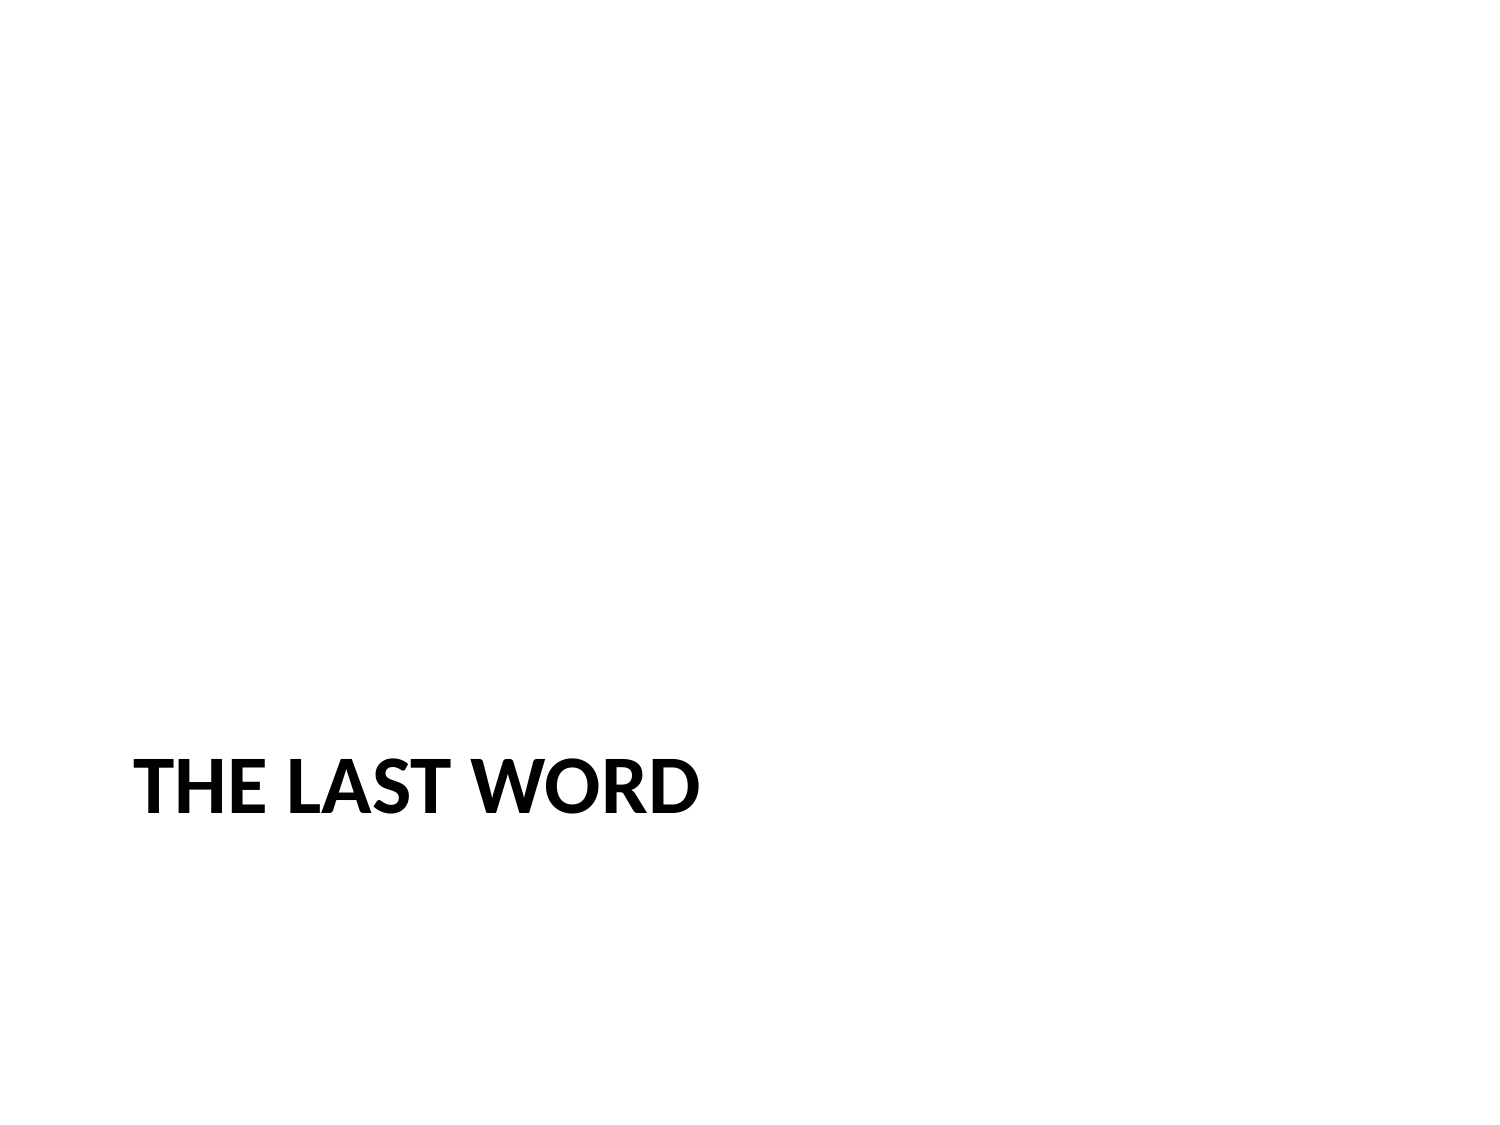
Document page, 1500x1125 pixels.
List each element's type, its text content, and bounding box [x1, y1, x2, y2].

title The Last Word [118, 722, 1394, 947]
